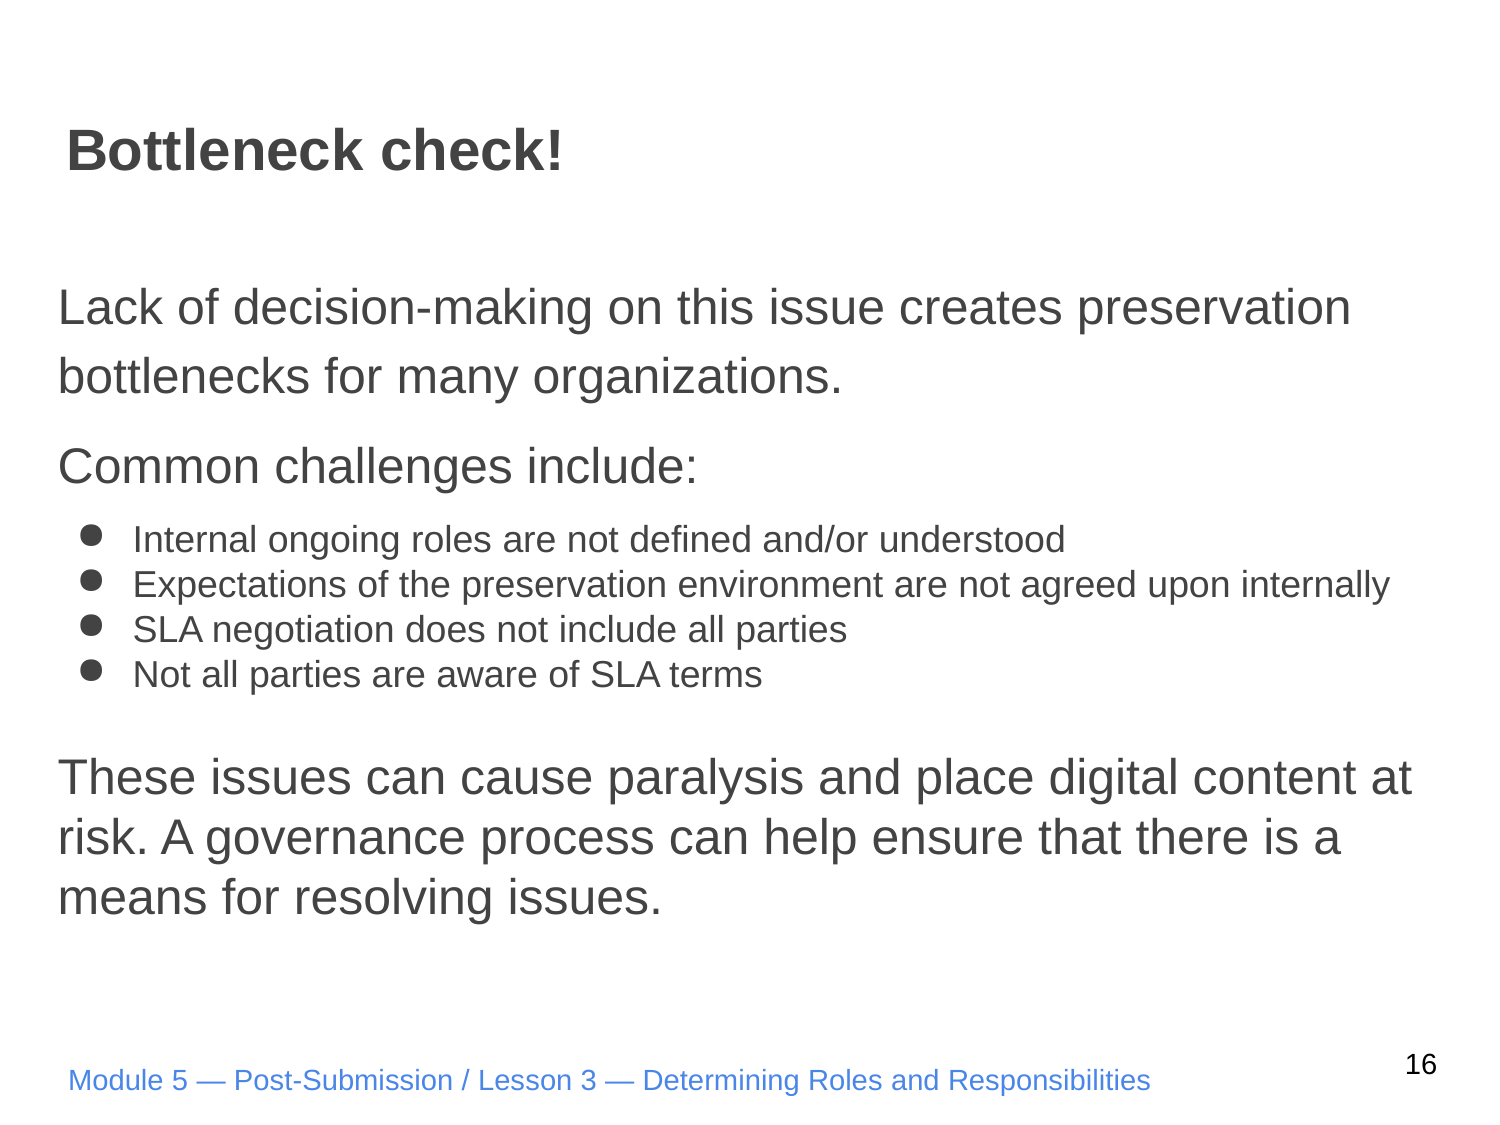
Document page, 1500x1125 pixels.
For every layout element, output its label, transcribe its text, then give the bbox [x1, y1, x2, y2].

slide_number 16 [1389, 1019, 1480, 1106]
list Lack of decision-making on this issue creates preservation bottlenecks for many organizations. Common challenges include: Internal ongoing roles are not defined and/or understood Expectations of the preservation environment are not agreed upon internally SLA negotiation does not include all parties Not all parties are aware of SLA terms These issues can cause paralysis and place digital content at risk. A governance process can help ensure that there is a means for resolving issues. [42, 251, 1441, 925]
text_box Module 5 — Post-Submission / Lesson 3 — Determining Roles and Responsibilities [53, 1046, 1410, 1106]
title Bottleneck check! [51, 97, 1449, 223]
